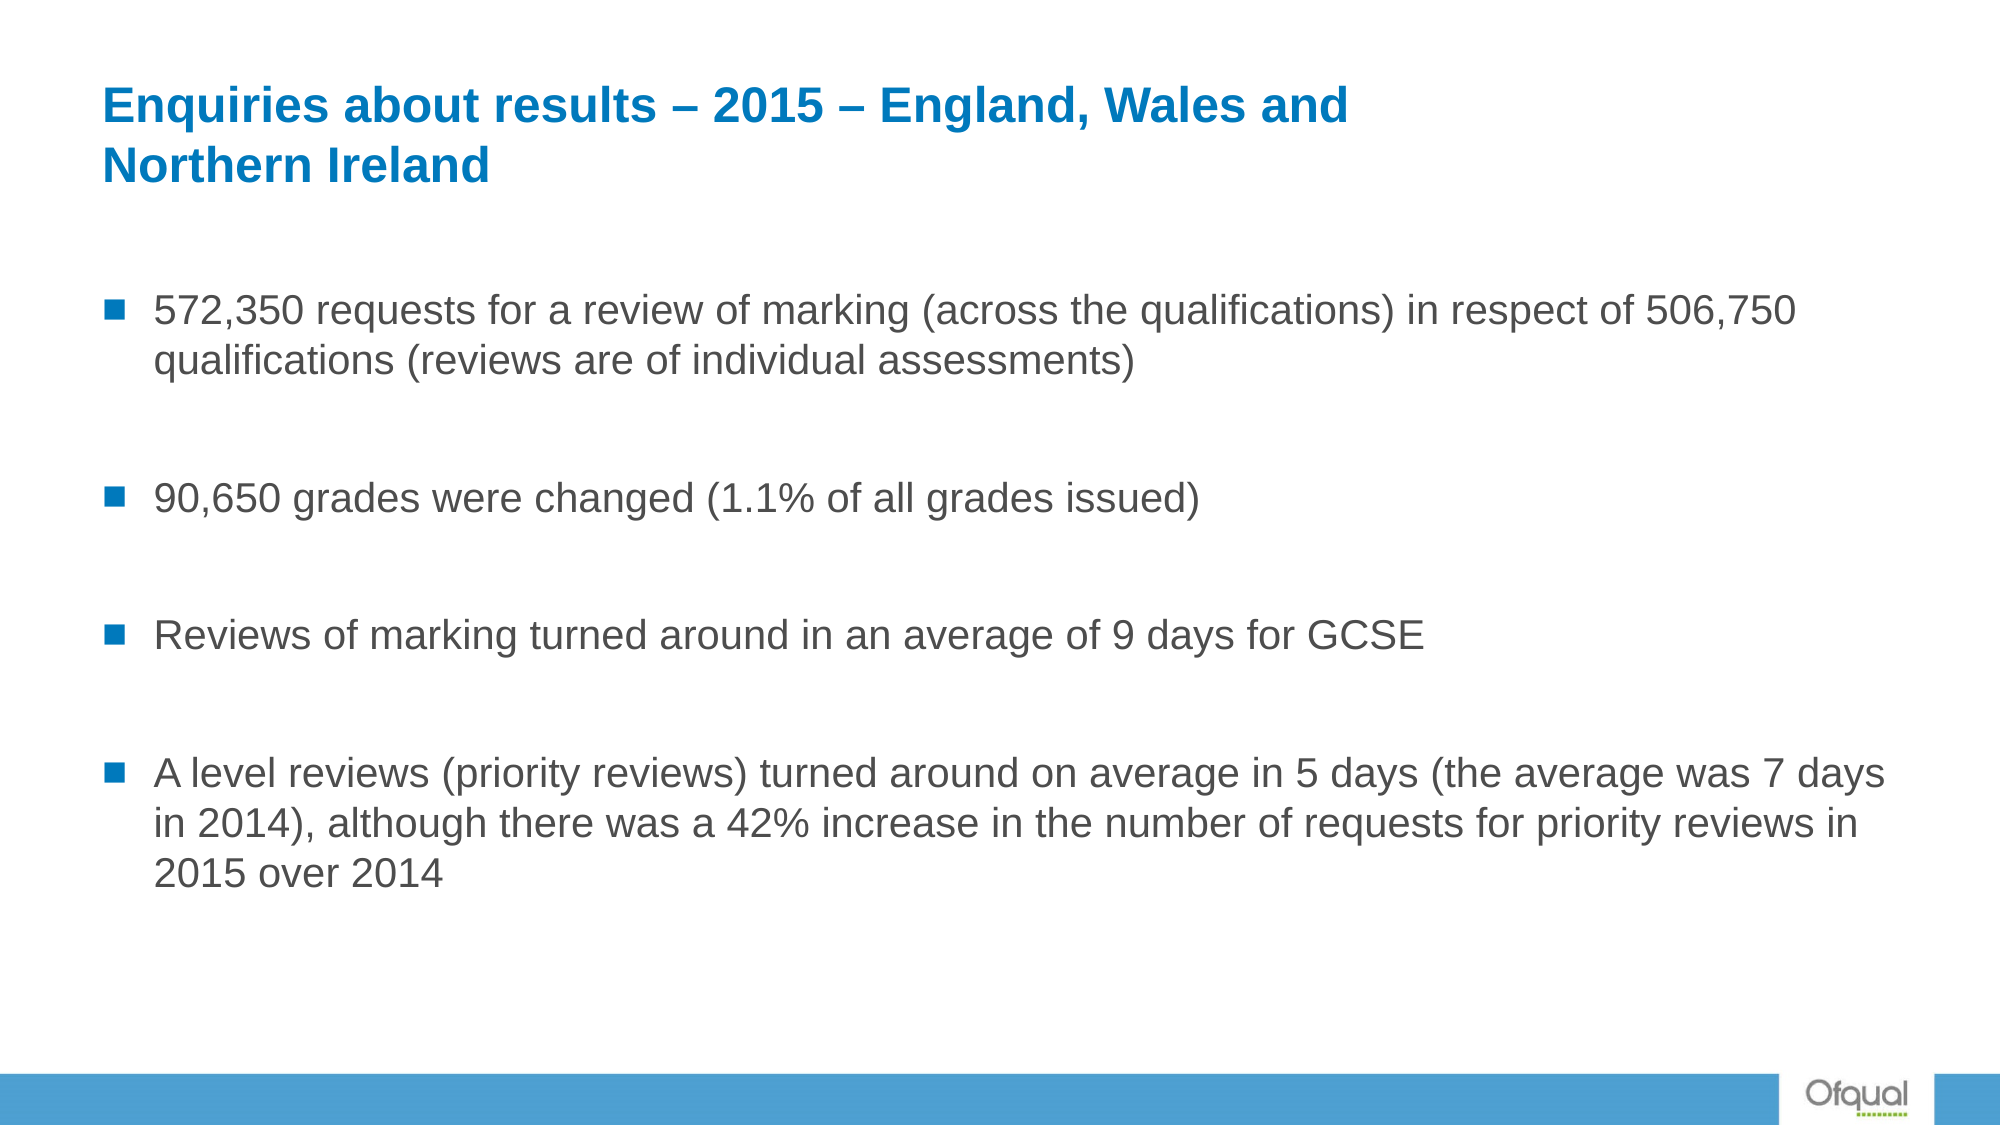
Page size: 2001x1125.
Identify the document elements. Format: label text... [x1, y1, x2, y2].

picture [0, 0, 2000, 1125]
title Enquiries about results – 2015 – England, Wales and Northern Ireland [102, 66, 1491, 161]
list 572,350 requests for a review of marking (across the qualifications) in respect of 506,750 qualifications (reviews are of individual assessments) 90,650 grades were changed (1.1% of all grades issued) Reviews of marking turned around in an average of 9 days for GCSE A level reviews (priority reviews) turned around on average in 5 days (the average was 7 days in 2014), although there was a 42% increase in the number of requests for priority reviews in 2015 over 2014 [102, 208, 1903, 1047]
